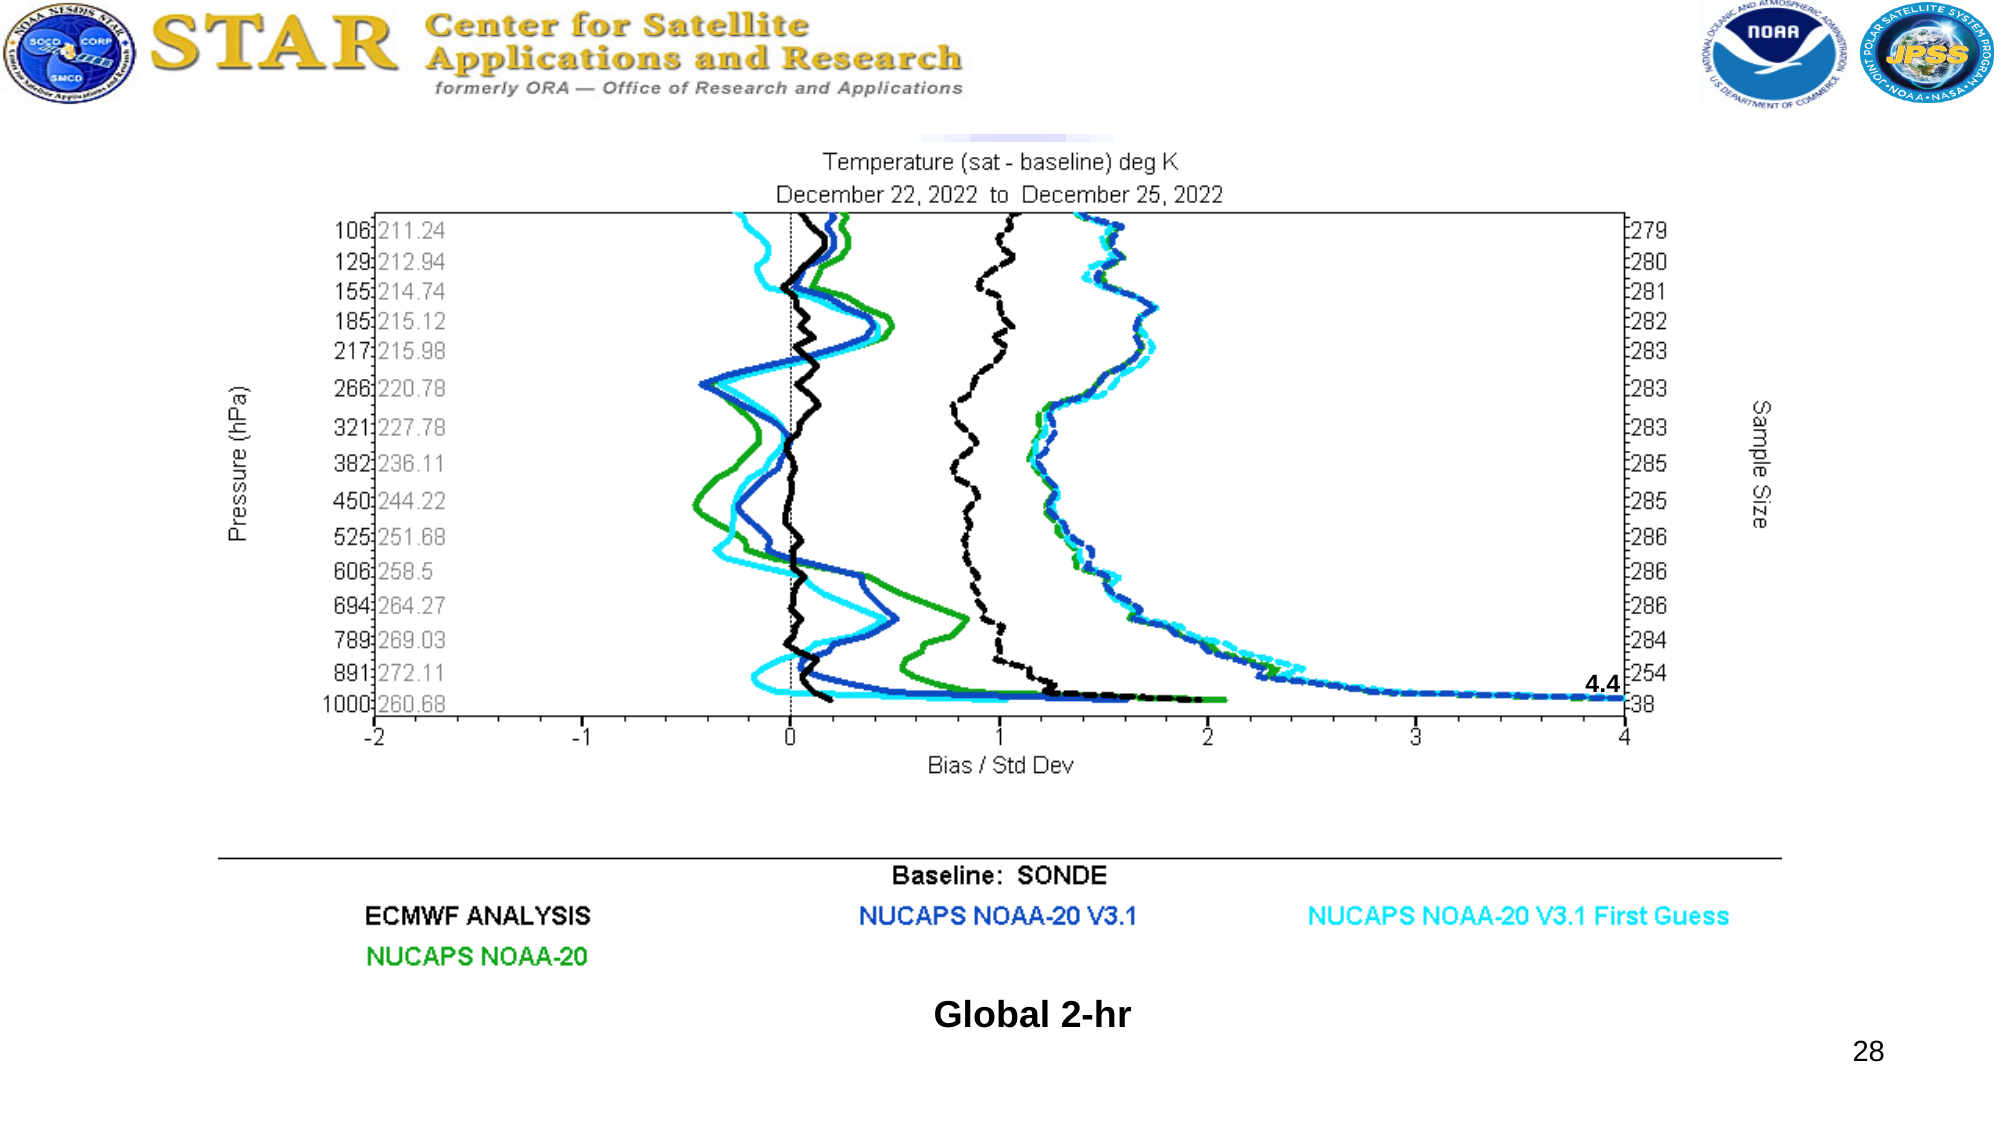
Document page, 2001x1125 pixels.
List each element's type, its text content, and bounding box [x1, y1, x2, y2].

picture [0, 0, 1084, 107]
picture [218, 141, 1782, 984]
picture [1860, 2, 1994, 103]
text_box Global 2-hr [918, 990, 1147, 1043]
slide_number 28 [1433, 1024, 1901, 1103]
picture [1700, 0, 1850, 110]
